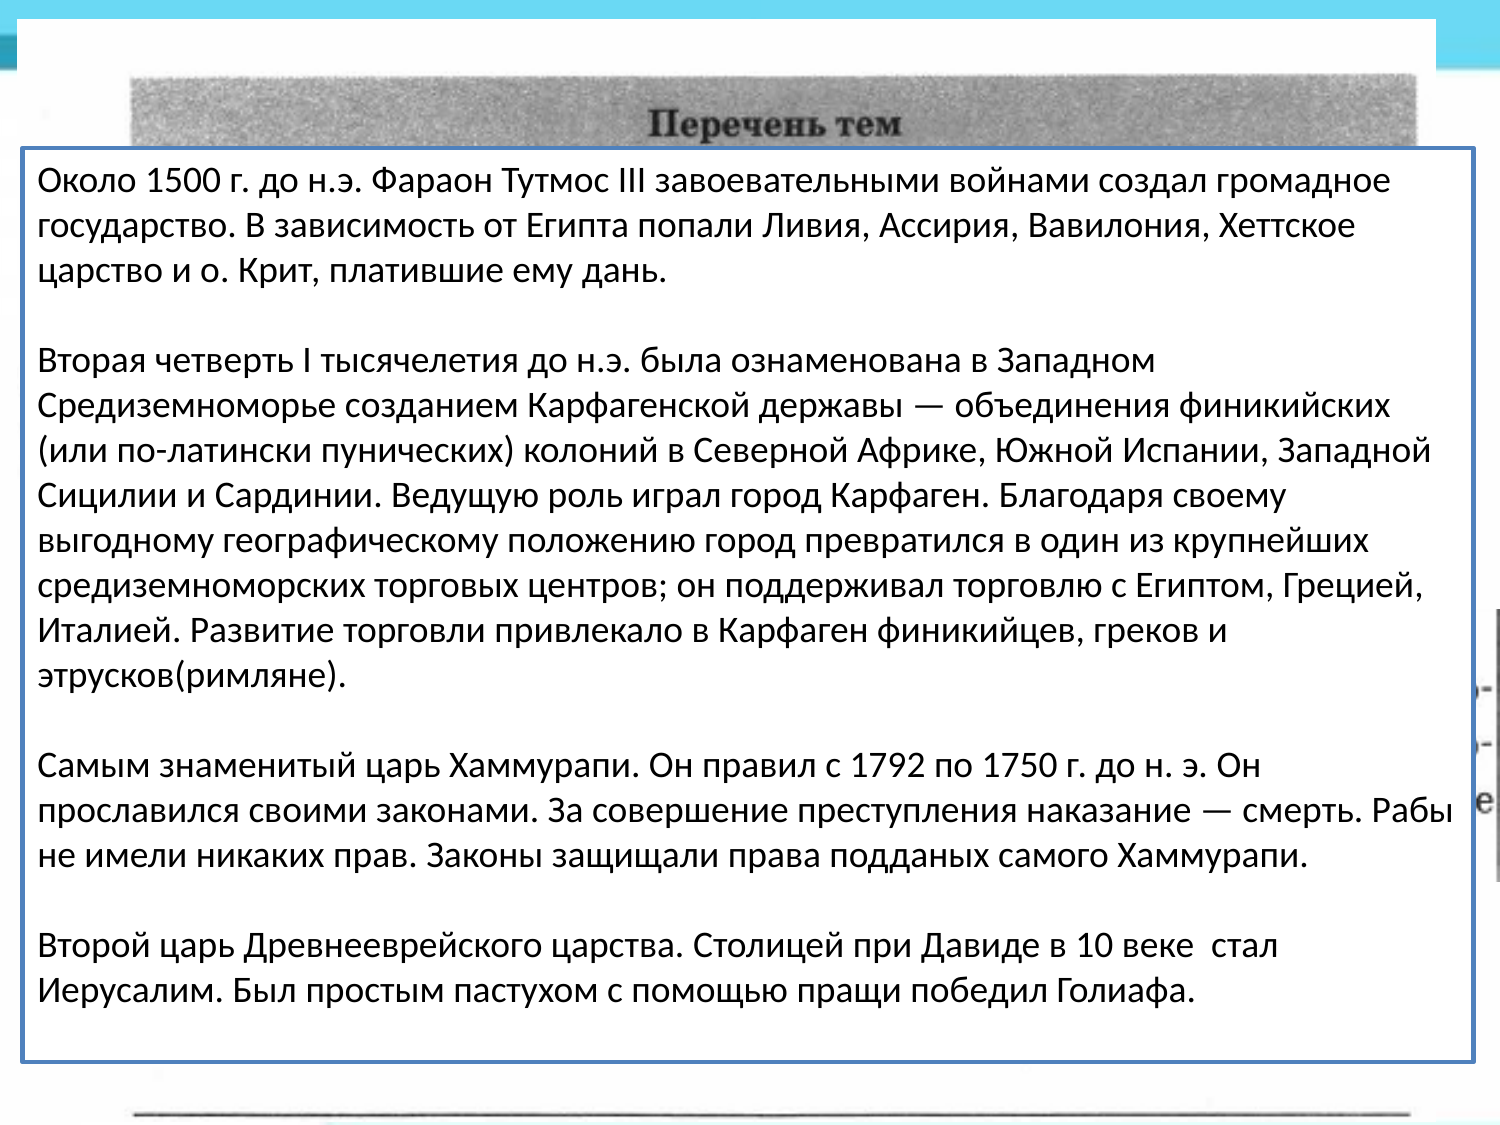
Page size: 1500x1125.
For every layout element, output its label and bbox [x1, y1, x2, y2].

text_box [1441, 890, 1476, 1064]
text_box [1441, 146, 1476, 608]
picture [0, 0, 1500, 1125]
